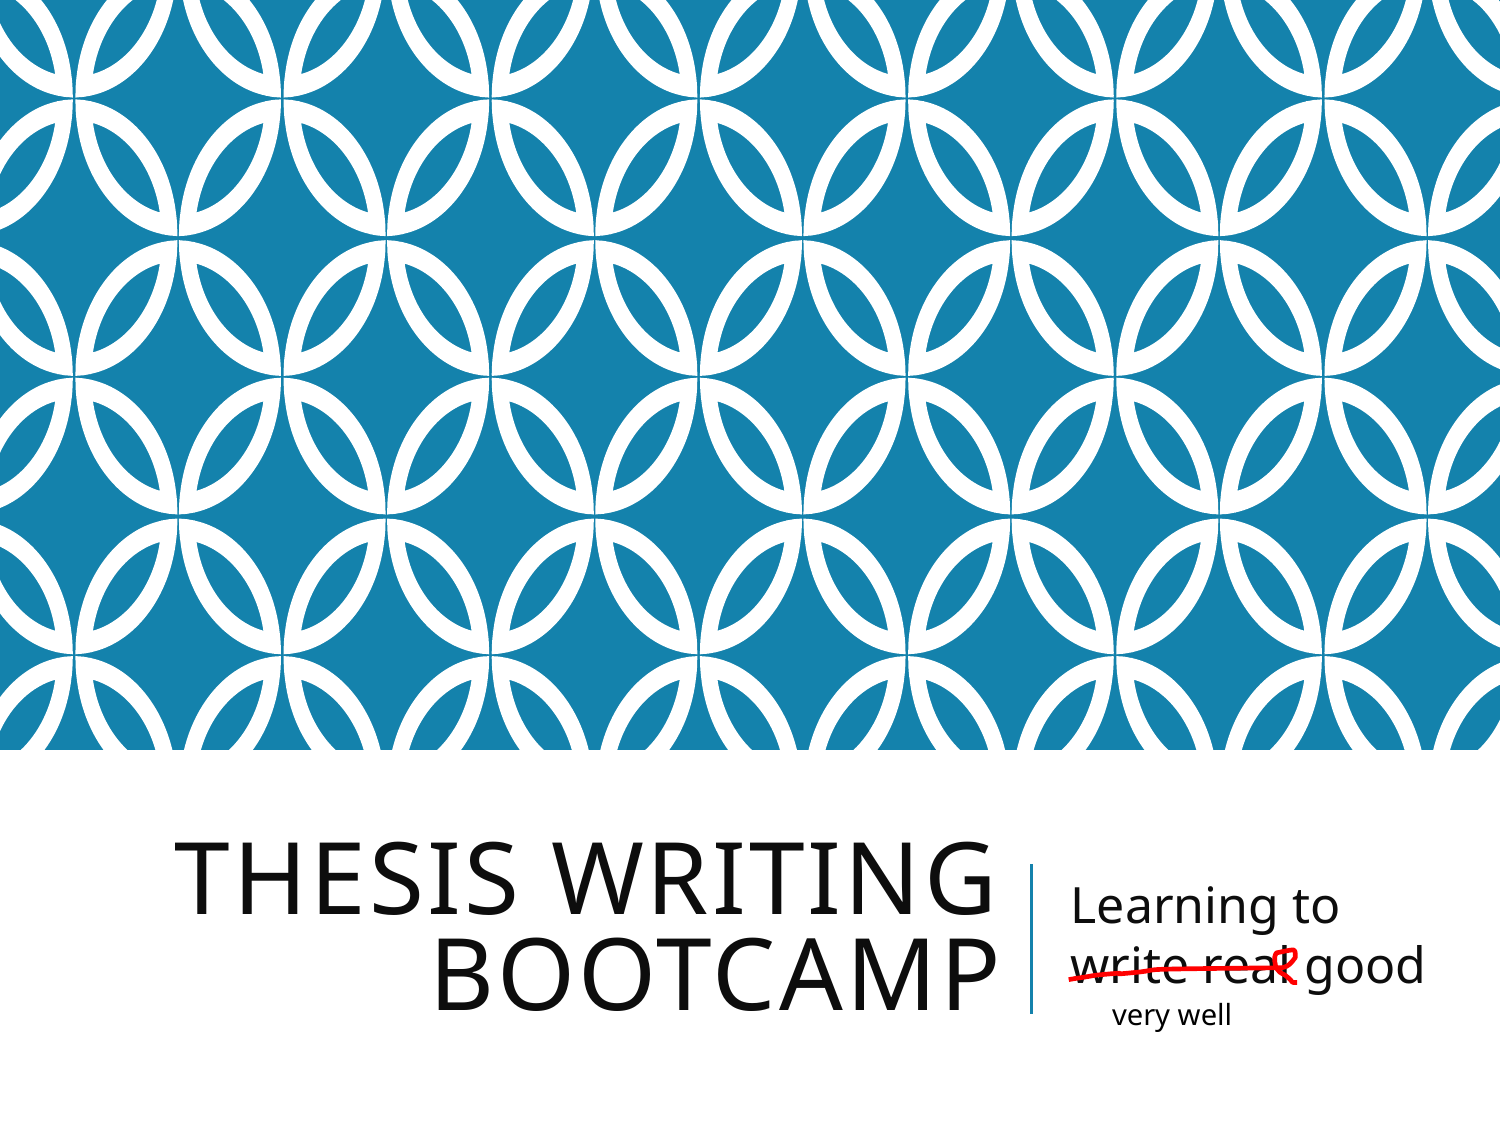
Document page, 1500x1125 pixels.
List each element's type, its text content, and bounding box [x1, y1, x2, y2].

text_box [1068, 949, 1298, 984]
subtitle Learning to write real good [1059, 813, 1454, 1054]
text_box very well [1100, 990, 1244, 1037]
title Thesis writing booTcamp [56, 813, 1013, 1054]
